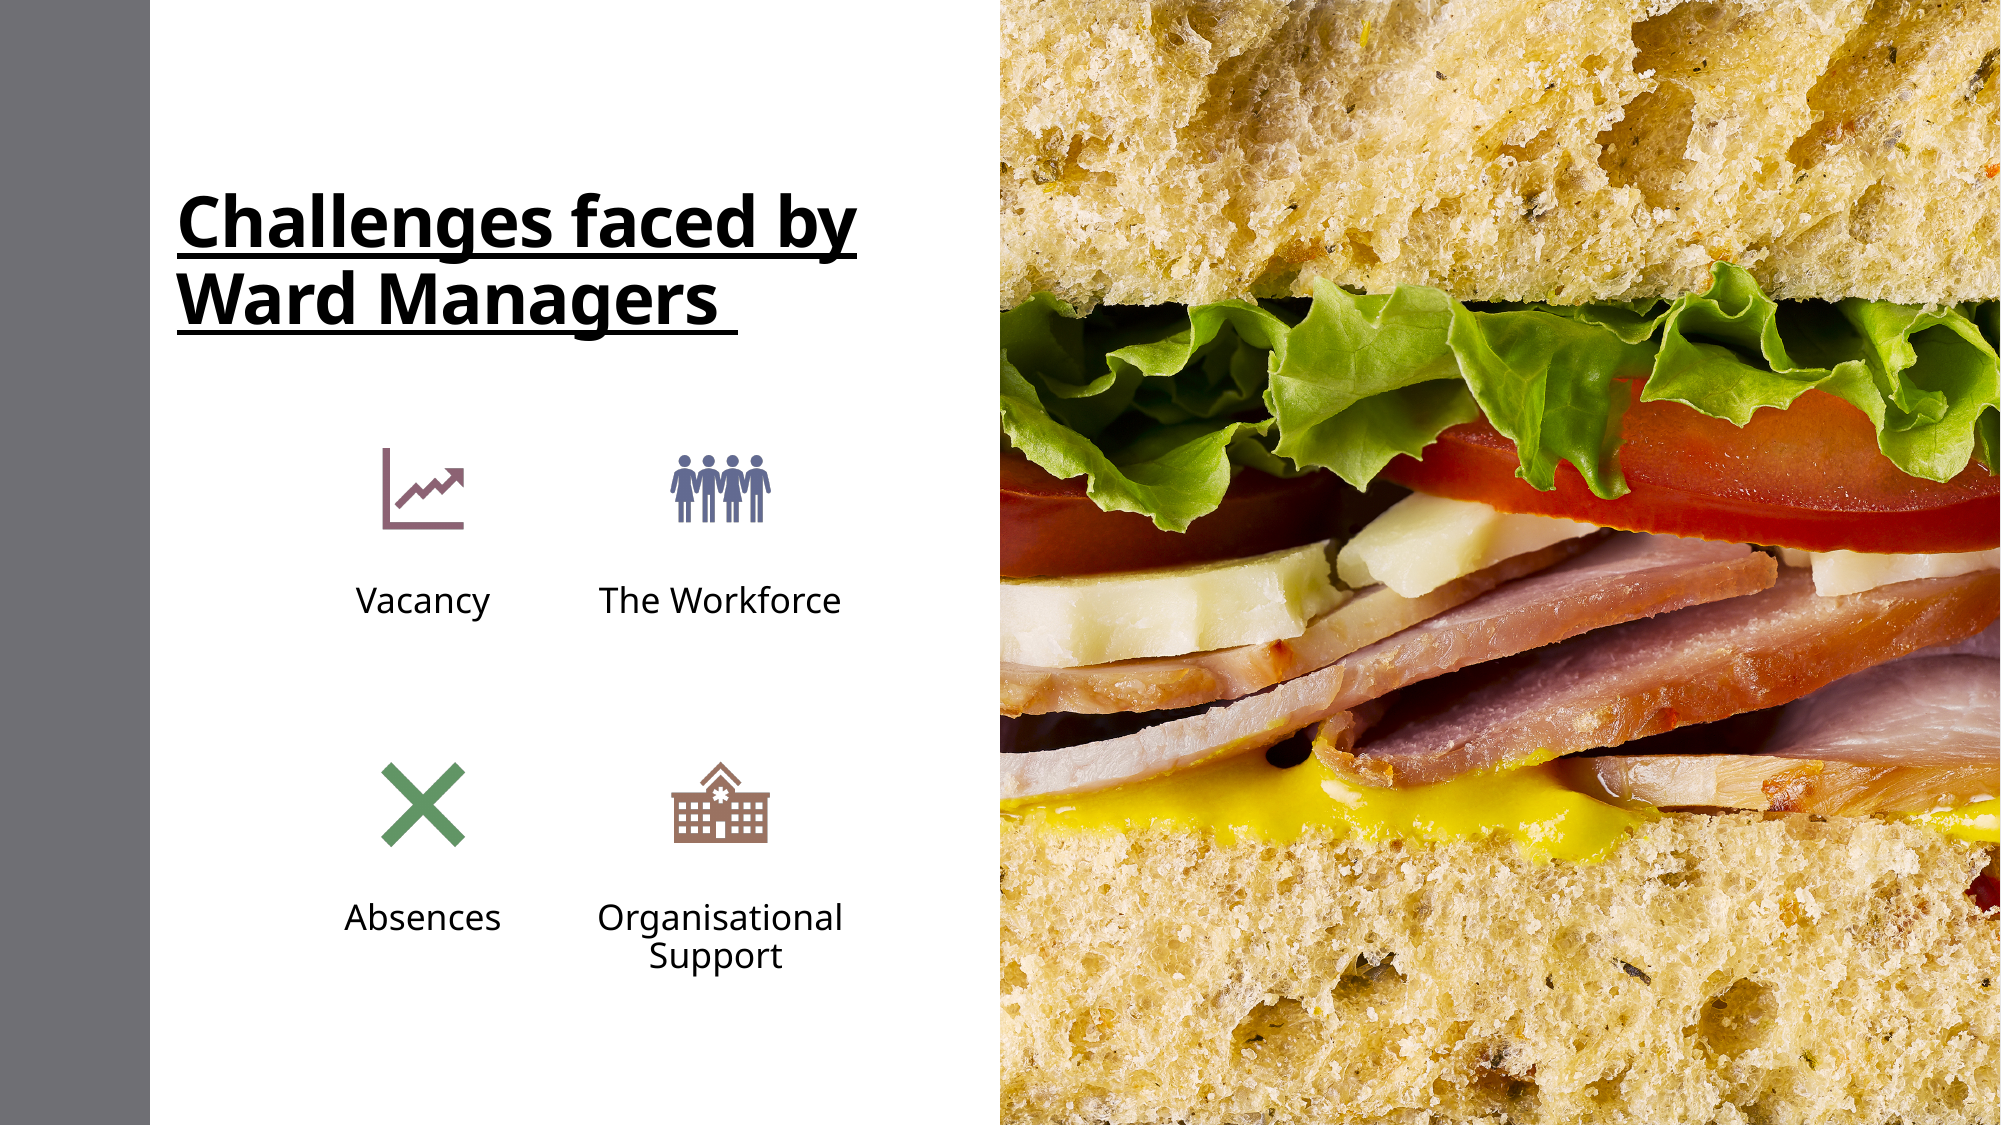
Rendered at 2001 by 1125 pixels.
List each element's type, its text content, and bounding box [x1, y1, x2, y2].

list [196, 399, 947, 1033]
picture [999, 0, 2000, 1125]
text_box [0, 0, 151, 1125]
title Challenges faced by Ward Managers [161, 92, 947, 348]
